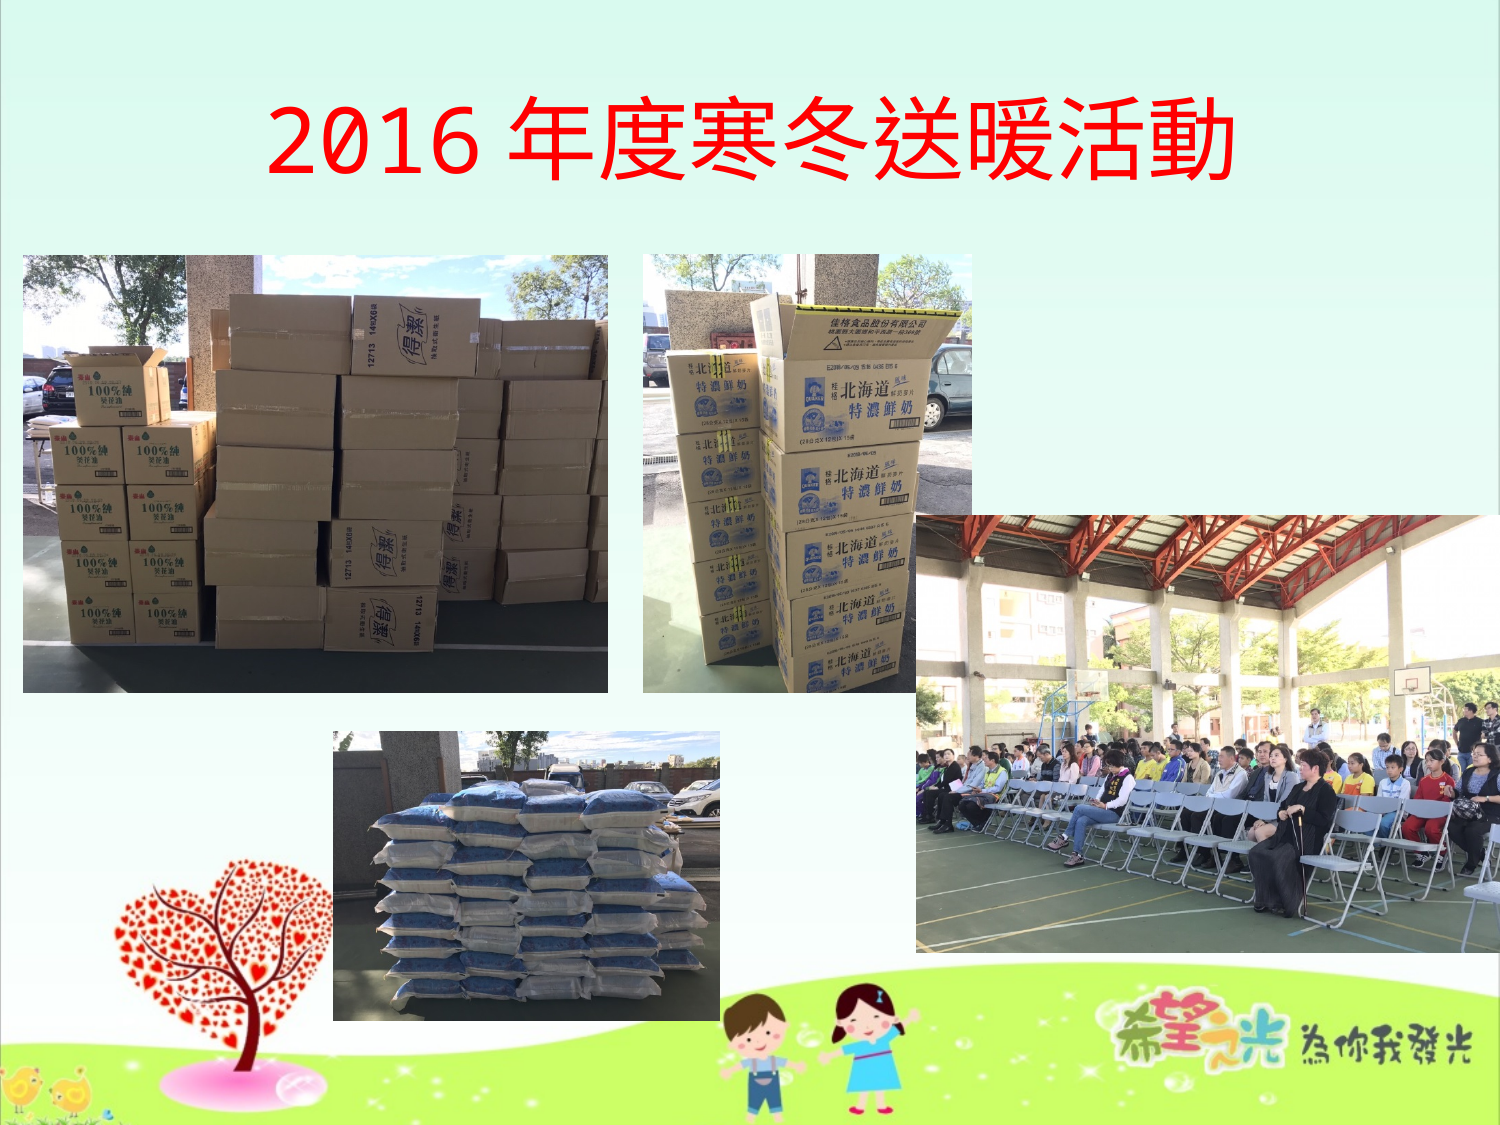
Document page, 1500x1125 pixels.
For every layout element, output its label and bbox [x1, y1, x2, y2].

list [333, 730, 720, 1021]
picture [0, 0, 1500, 1125]
